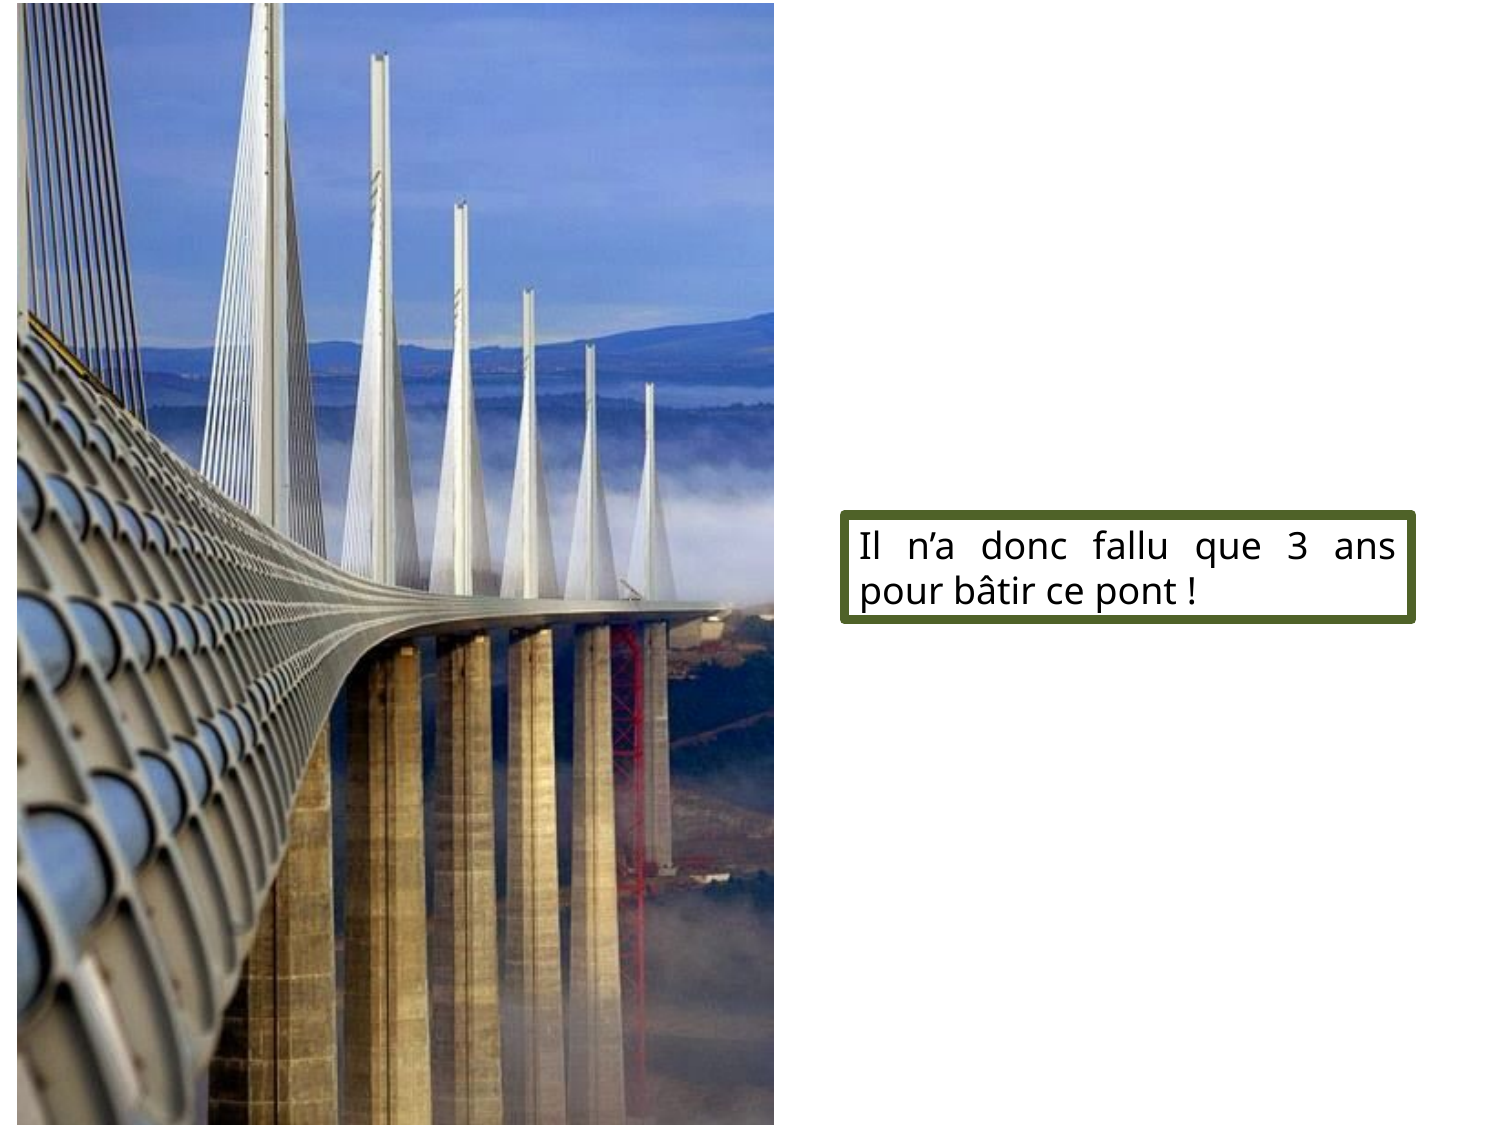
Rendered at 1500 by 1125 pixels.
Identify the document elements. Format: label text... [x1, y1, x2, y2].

picture [17, 2, 774, 1125]
text_box Il n’a donc fallu que 3 ans pour bâtir ce pont ! [842, 513, 1414, 622]
